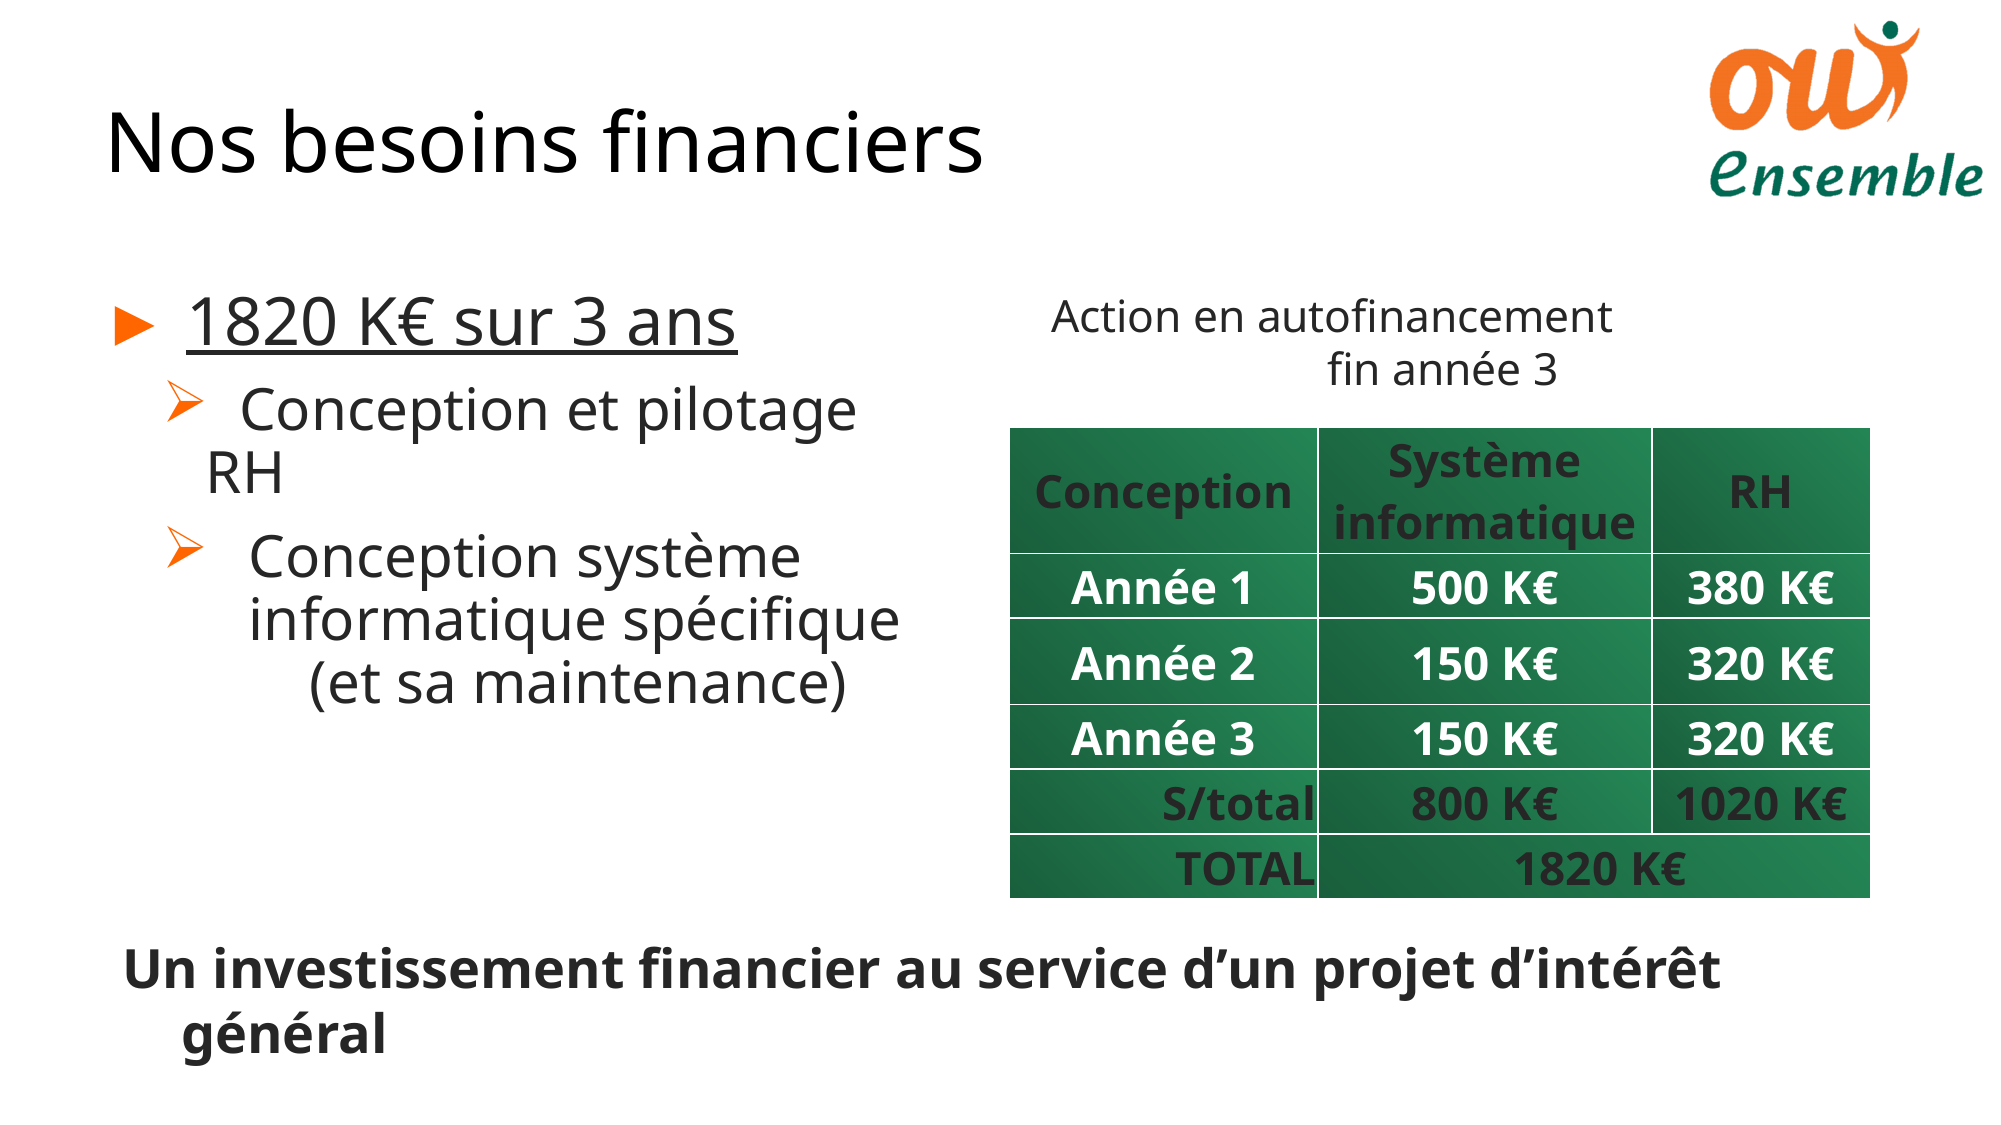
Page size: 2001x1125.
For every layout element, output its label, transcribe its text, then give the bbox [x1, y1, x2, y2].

table_header Conception [1010, 428, 1317, 553]
table_cell 1020 K€ [1653, 770, 1870, 833]
text_box Un investissement financier au service d’un projet d’intérêt général [107, 926, 1919, 1047]
title Nos besoins financiers [89, 77, 1227, 214]
table_cell 320 K€ [1653, 705, 1870, 768]
list ► 1820 K€ sur 3 ans Conception et pilotage RH Conception système informatique spécifique (et sa maintenance) [86, 280, 953, 678]
table_cell 800 K€ [1319, 770, 1651, 833]
table_header Système informatique [1319, 428, 1651, 553]
table_cell 1820 K€ [1319, 835, 1870, 898]
picture [1693, 0, 2000, 215]
table_cell 320 K€ [1653, 619, 1870, 704]
text_box Action en autofinancement fin année 3 [1025, 280, 1823, 405]
table_cell 150 K€ [1319, 705, 1651, 768]
table_cell TOTAL [1010, 835, 1317, 898]
table_cell 380 K€ [1653, 554, 1870, 617]
table_cell 500 K€ [1319, 554, 1651, 617]
table_header RH [1653, 428, 1870, 553]
table_cell 150 K€ [1319, 619, 1651, 704]
table_cell S/total [1010, 770, 1317, 833]
table_cell Année 3 [1010, 705, 1317, 768]
table_cell Année 1 [1010, 554, 1317, 617]
table_cell Année 2 [1010, 619, 1317, 704]
